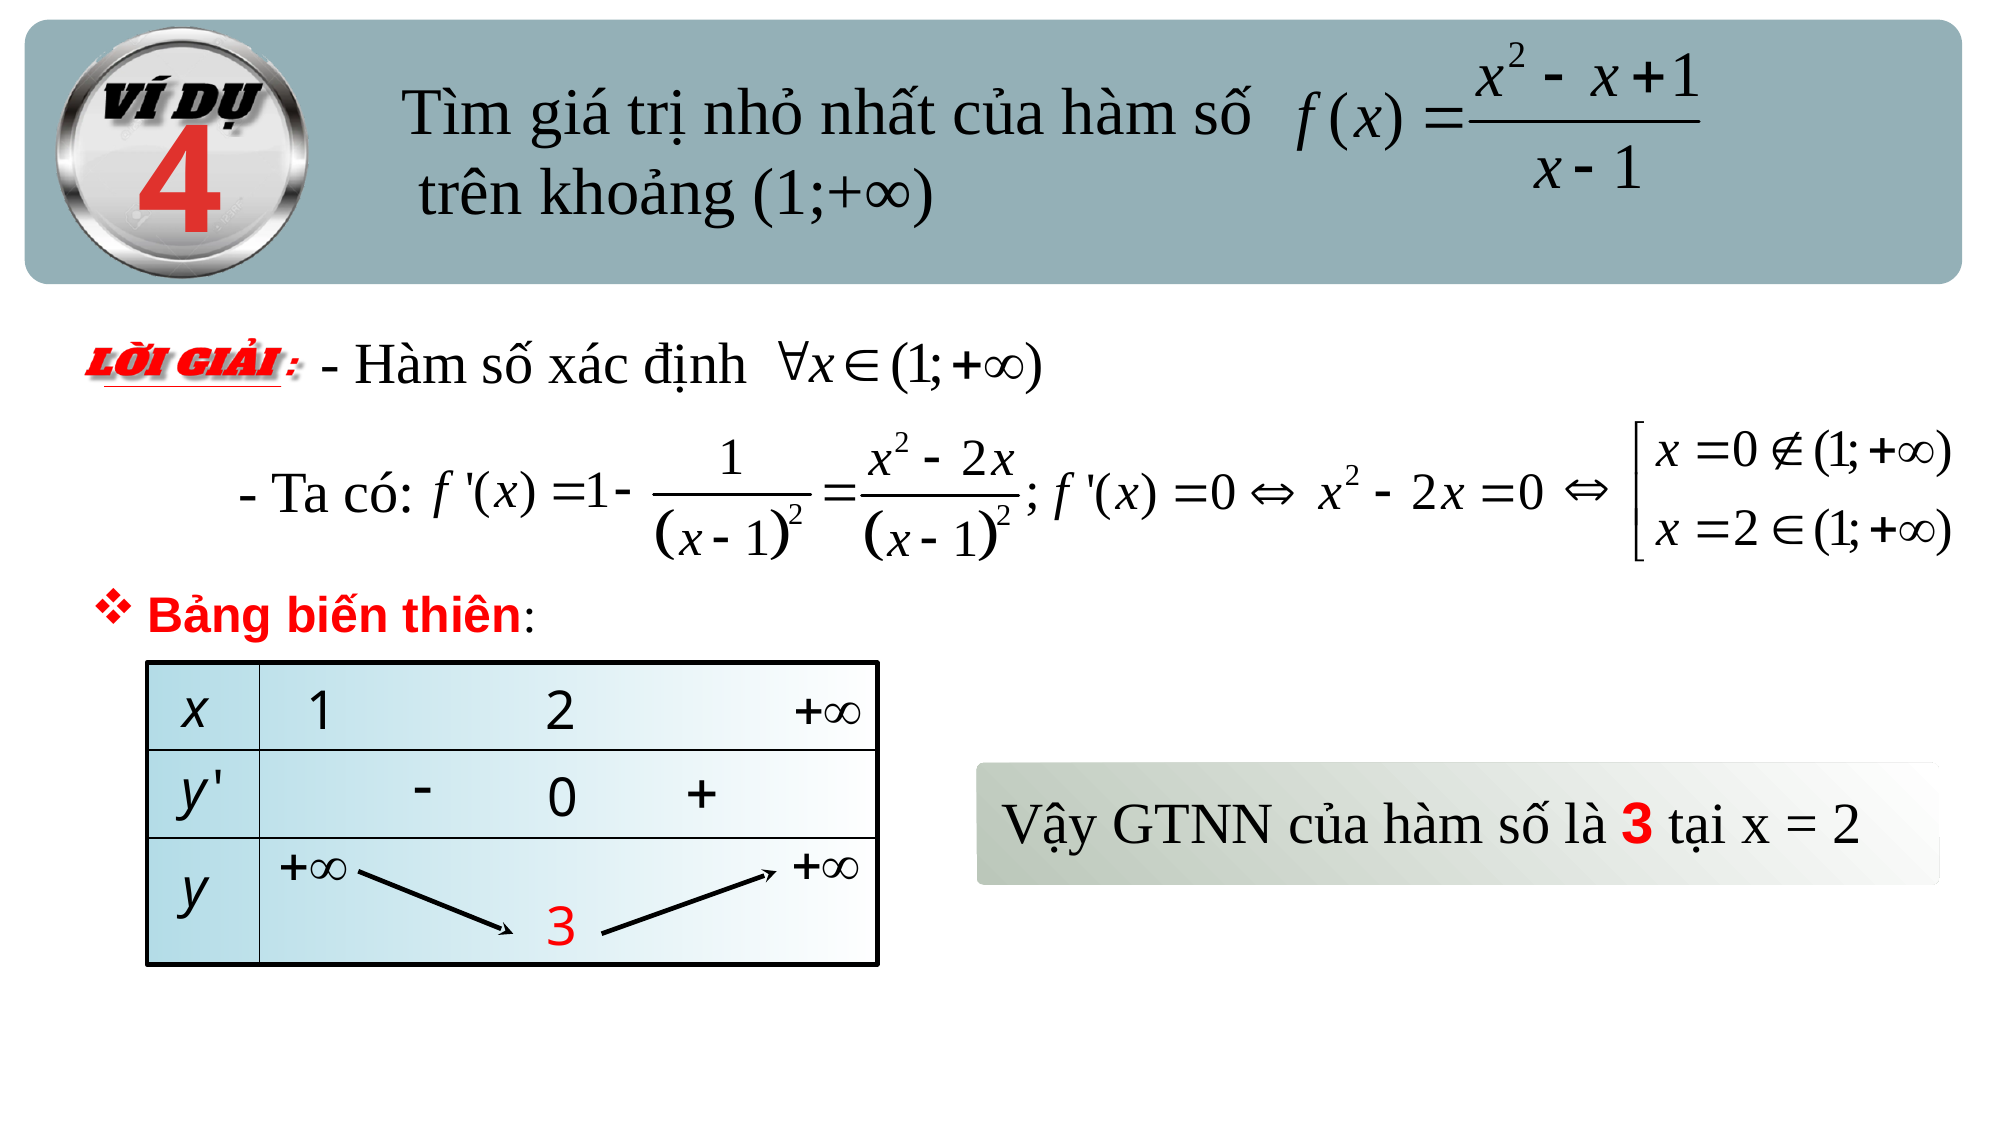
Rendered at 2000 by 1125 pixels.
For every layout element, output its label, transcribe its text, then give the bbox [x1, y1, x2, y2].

picture [78, 332, 305, 387]
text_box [811, 416, 1049, 588]
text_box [1553, 413, 1963, 572]
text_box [24, 0, 1972, 285]
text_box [976, 762, 1940, 886]
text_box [146, 662, 880, 965]
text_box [305, 317, 1057, 408]
text_box Bảng biến thiên: [76, 575, 578, 651]
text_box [414, 424, 806, 587]
text_box - Ta có: [224, 446, 409, 531]
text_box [1053, 451, 1548, 532]
